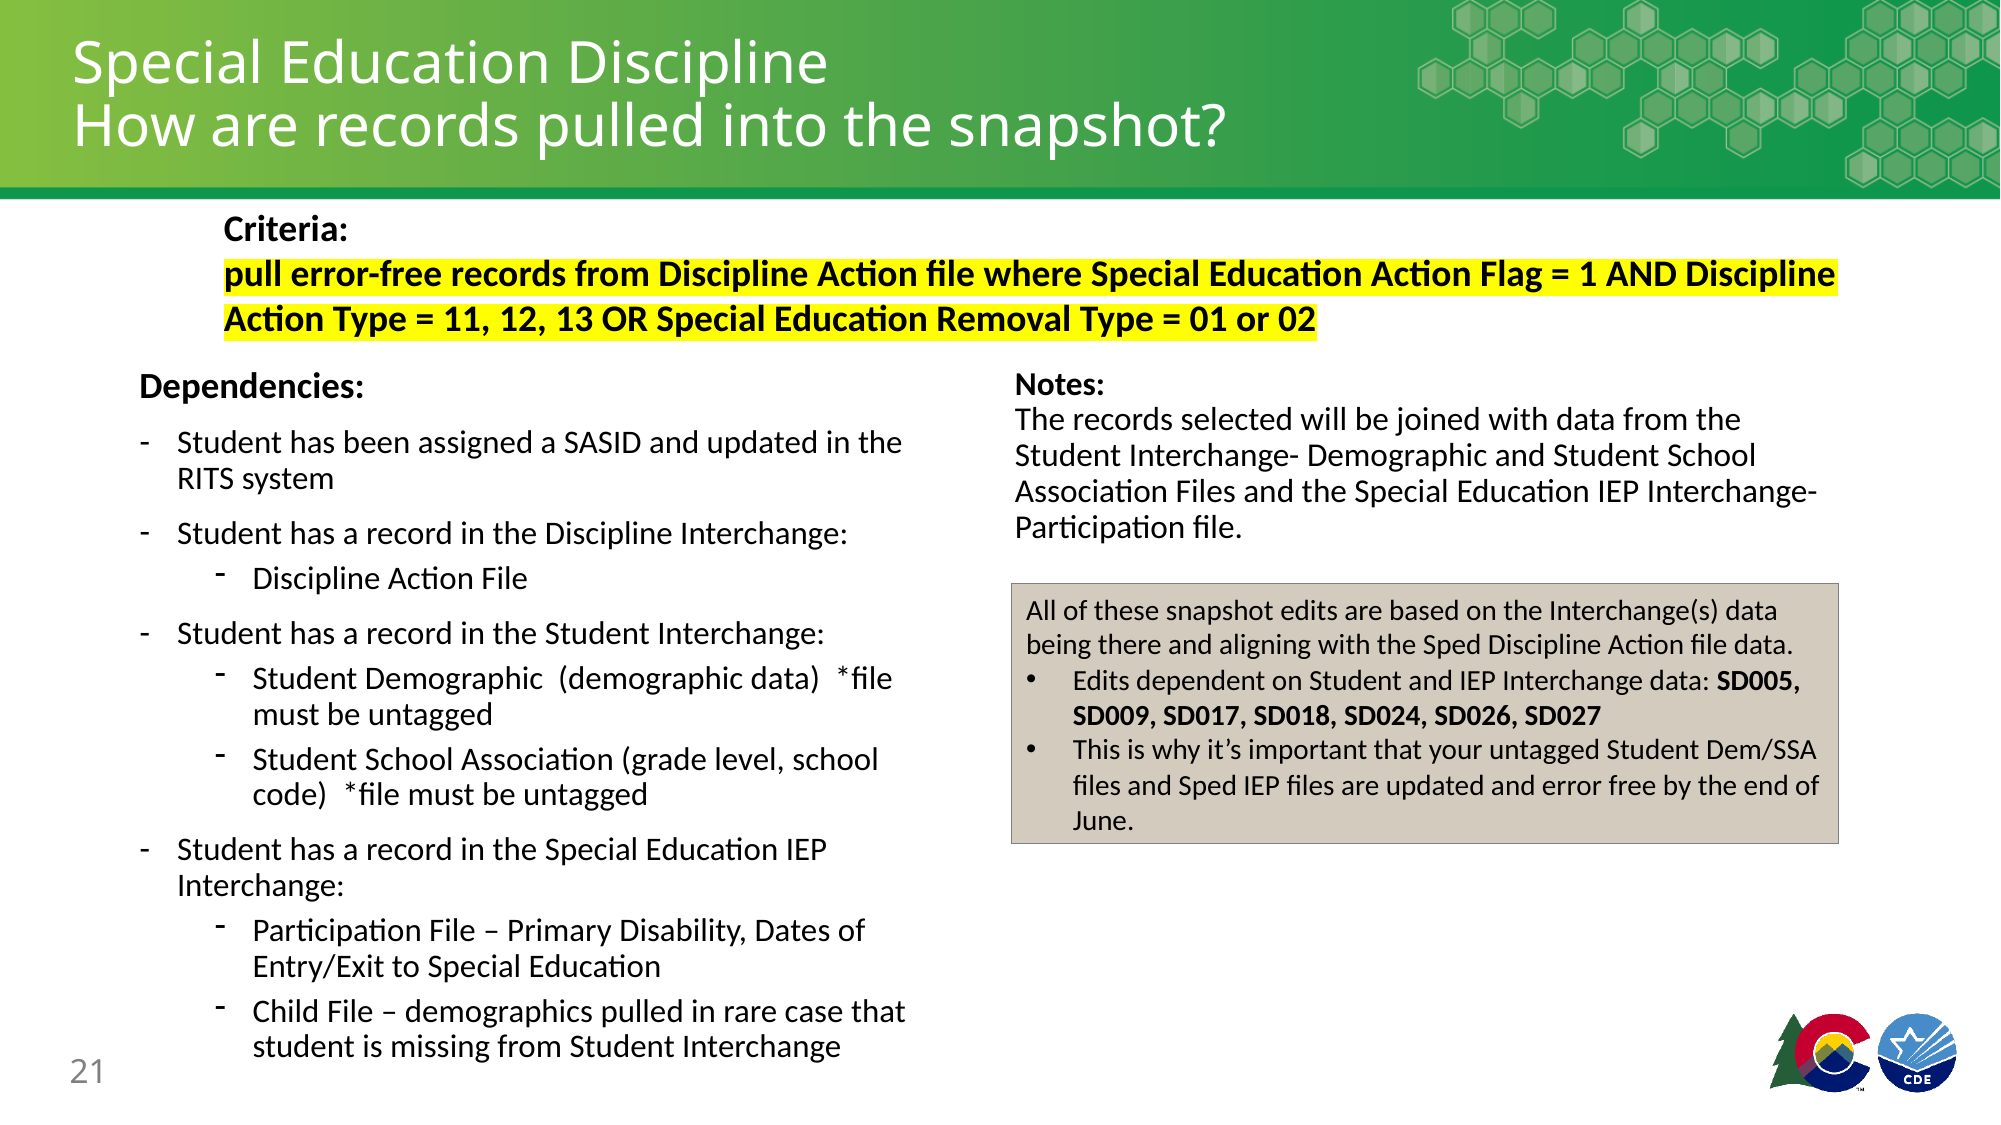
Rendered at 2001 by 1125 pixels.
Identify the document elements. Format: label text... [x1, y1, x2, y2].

text_box Criteria: pull error-free records from Discipline Action file where Special Education Action Flag = 1 AND Discipline Action Type = 11, 12, 13 OR Special Education Removal Type = 01 or 02 [209, 196, 1890, 347]
list Dependencies: Student has been assigned a SASID and updated in the RITS system Student has a record in the Discipline Interchange: Discipline Action File Student has a record in the Student Interchange: Student Demographic (demographic data) *file must be untagged Student School Association (grade level, school code) *file must be untagged Student has a record in the Special Education IEP Interchange: Participation File – Primary Disability, Dates of Entry/Exit to Special Education Child File – demographics pulled in rare case that student is missing from Student Interchange [124, 358, 975, 1073]
picture [1768, 1012, 1957, 1093]
title Special Education Discipline How are records pulled into the snapshot? [72, 33, 1396, 182]
list Notes: The records selected will be joined with data from the Student Interchange- Demographic and Student School Association Files and the Special Education IEP Interchange- Participation file. [999, 358, 1850, 1073]
text_box All of these snapshot edits are based on the Interchange(s) data being there and aligning with the Sped Discipline Action file data. Edits dependent on Student and IEP Interchange data: SD005, SD009, SD017, SD018, SD024, SD026, SD027 This is why it’s important that your untagged Student Dem/SSA files and Sped IEP files are updated and error free by the end of June. [1011, 583, 1839, 844]
picture [0, 0, 2000, 200]
slide_number 21 [54, 1042, 505, 1103]
